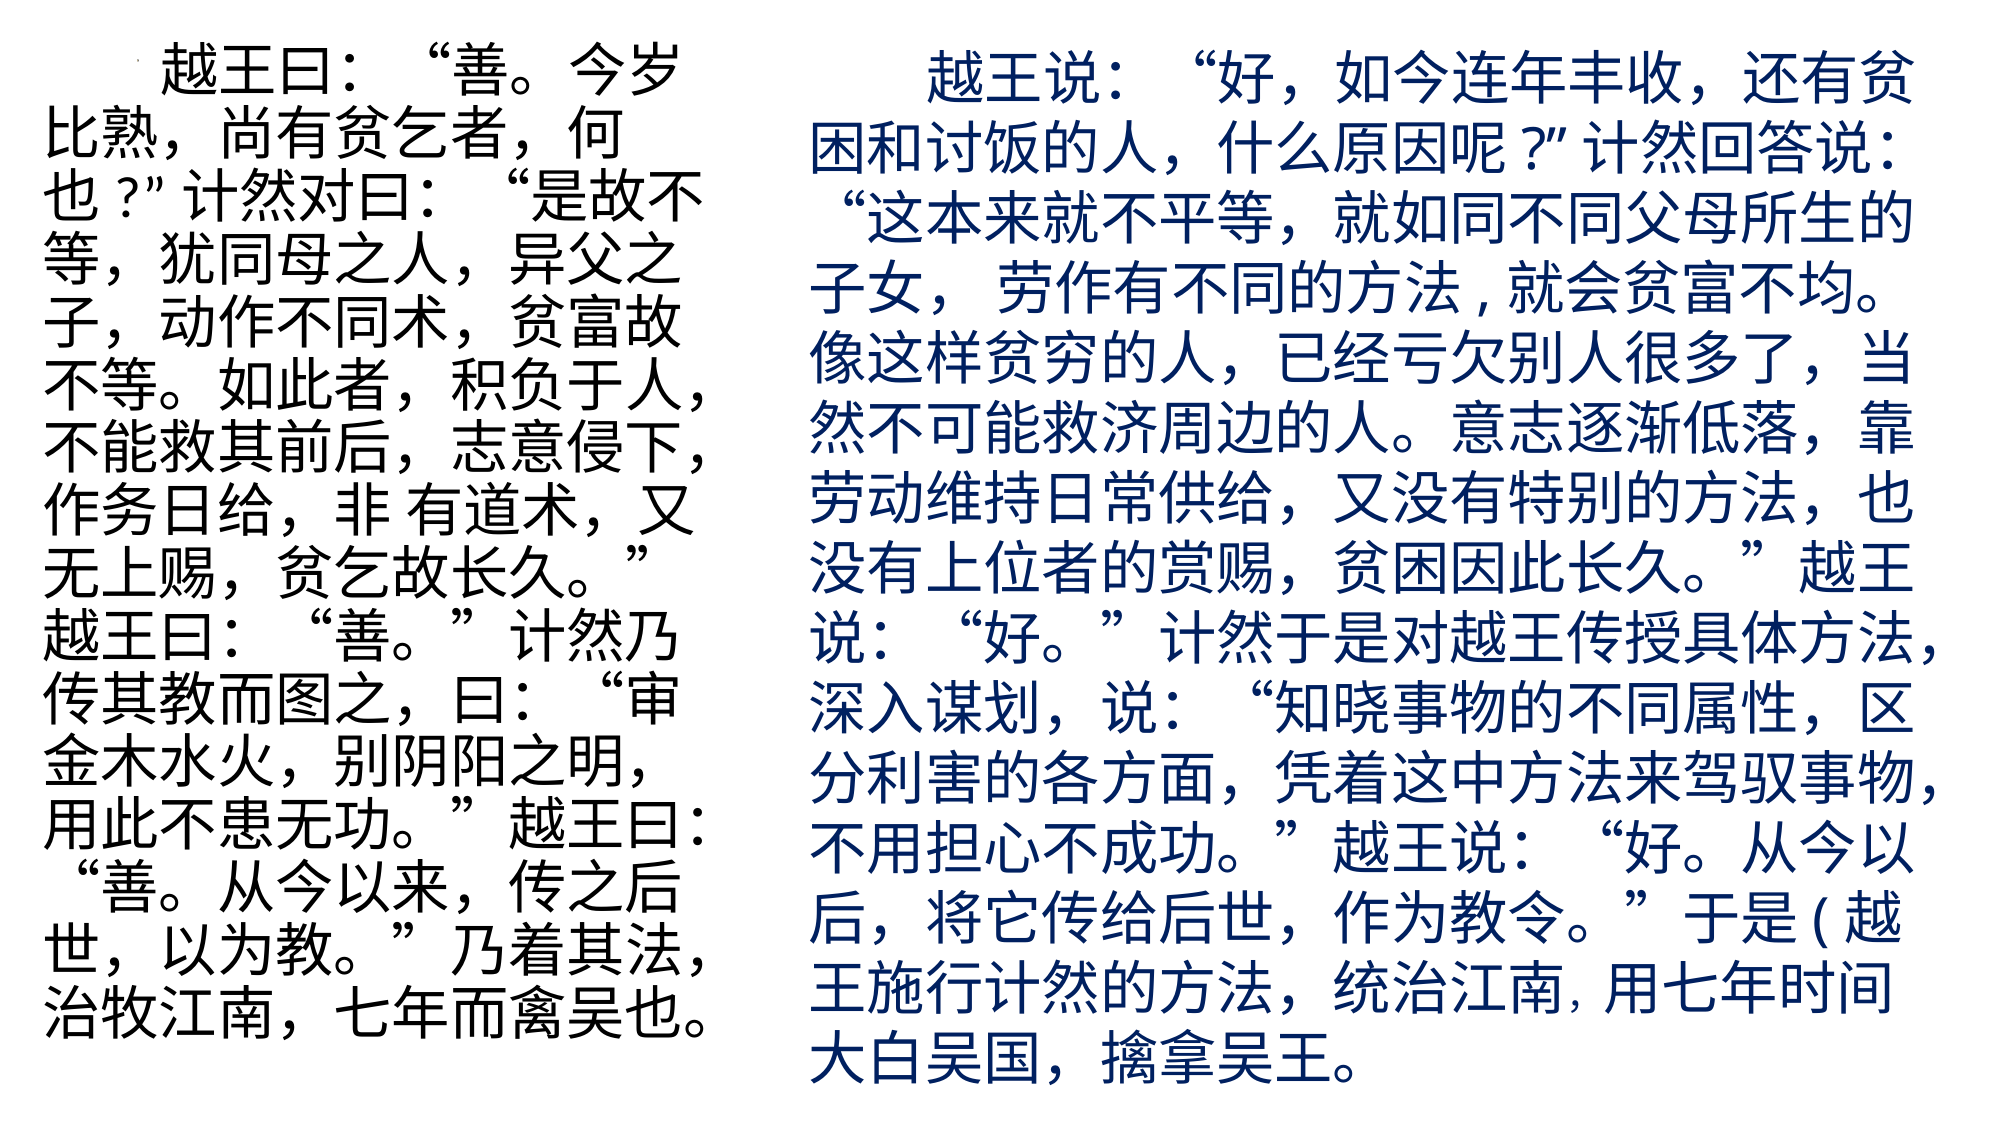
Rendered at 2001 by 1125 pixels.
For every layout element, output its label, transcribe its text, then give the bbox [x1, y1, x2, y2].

list 越王曰：“善。今岁比熟，尚有贫乞者，何也?”计然对曰：“是故不等，犹同母之人，异父之子，动作不同术，贫富故不等。如此者，积负于人，不能救其前后，志意侵下，作务日给，非 有道术，又无上赐，贫乞故长久。”越王曰：“善。”计然乃传其教而图之，曰：“审金木水火，别阴阳之明，用此不患无功。”越王曰：“善。从今以来，传之后世，以为教。”乃着其法，治牧江南，七年而禽吴也。 [27, 34, 740, 1110]
text_box 越王说：“好，如今连年丰收，还有贫困和讨饭的人，什么原因呢?”计然回答说：“这本来就不平等，就如同不同父母所生的子女， 劳作有不同的方法,就会贫富不均。像这样贫穷的人，已经亏欠别人很多了，当然不可能救济周边的人。意志逐渐低落，靠劳动维持日常供给，又没有特别的方法，也没有上位者的赏赐，贫困因此长久。”越王说：“好。”计然于是对越王传授具体方法，深入谋划，说：“知晓事物的不同属性，区分利害的各方面，凭着这中方法来驾驭事物，不用担心不成功。”越王说：“好。从今以后，将它传给后世，作为教令。”于是(越王施行计然的方法，统治江南，用七年时间大白吴国，擒拿吴王。 [793, 34, 1945, 1125]
